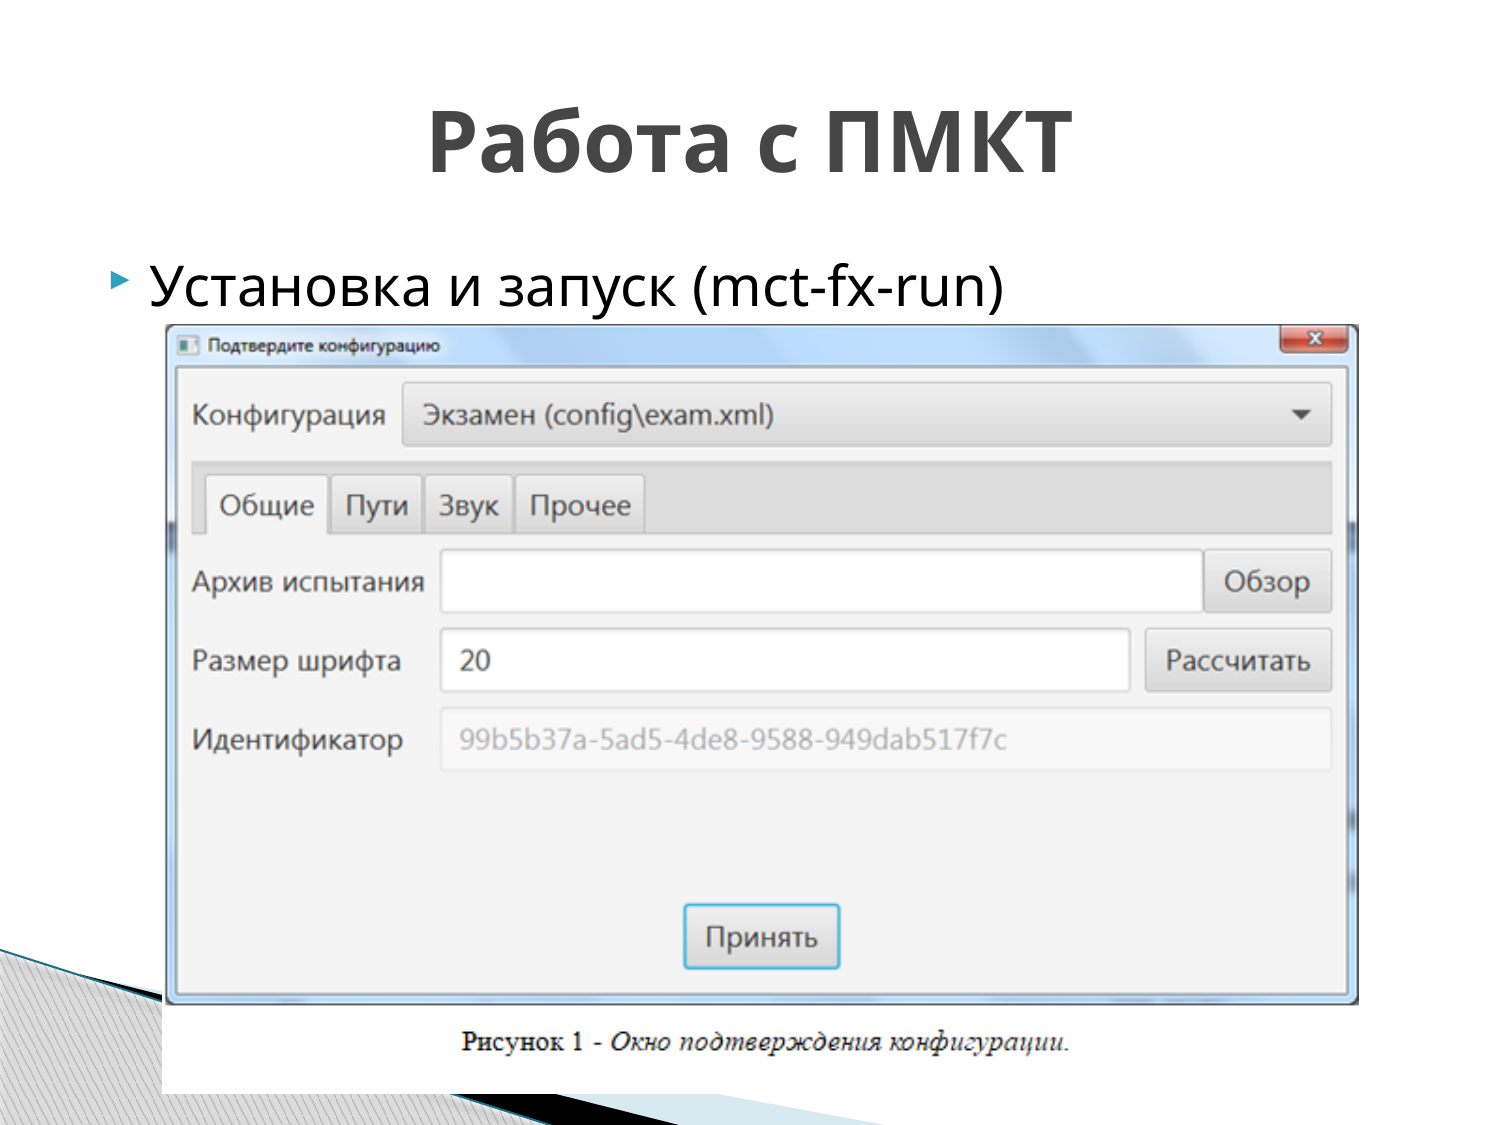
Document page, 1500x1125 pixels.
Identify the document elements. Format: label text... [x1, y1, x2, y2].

list Установка и запуск (mct-fx-run) [75, 243, 1425, 986]
title Работа с ПМКТ [75, 45, 1425, 233]
picture [162, 324, 1359, 1094]
